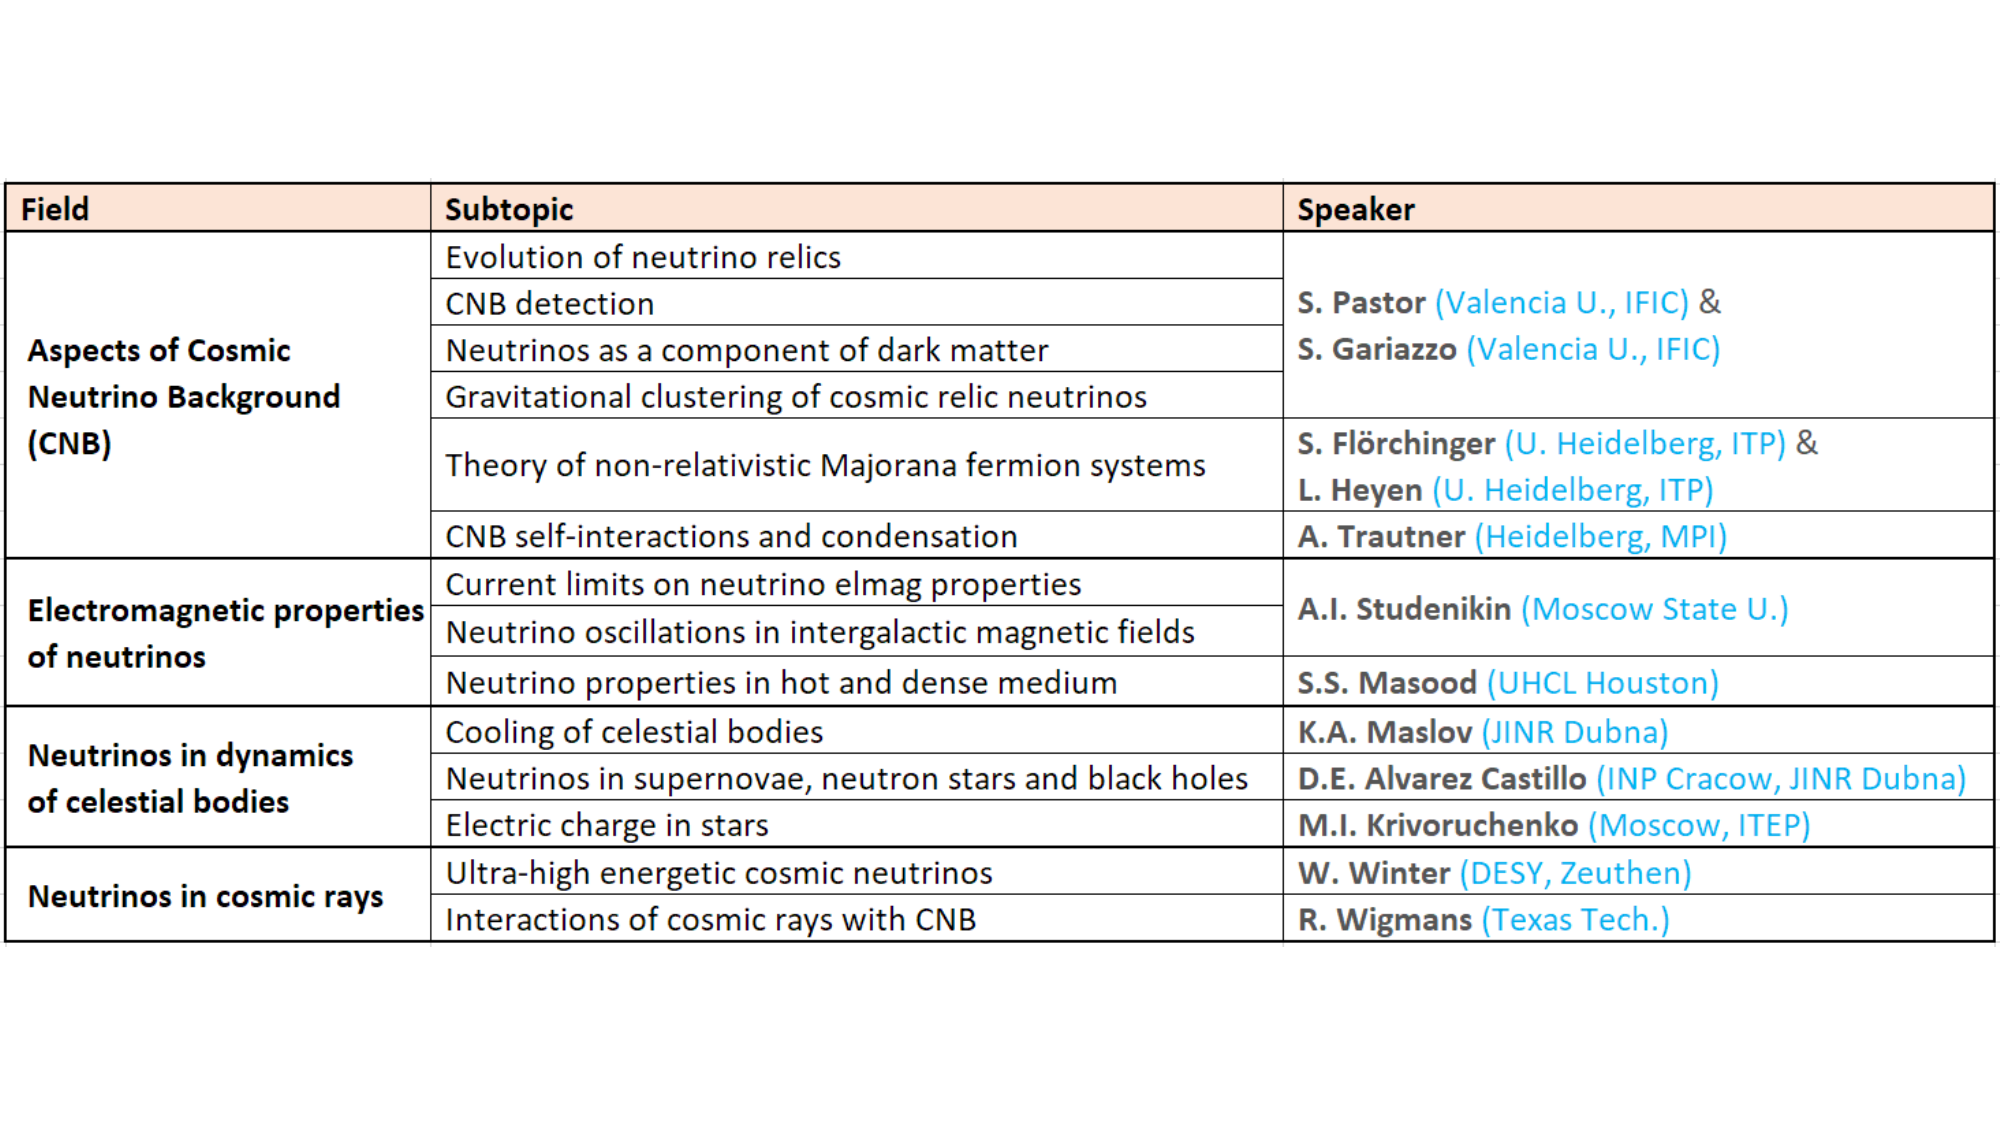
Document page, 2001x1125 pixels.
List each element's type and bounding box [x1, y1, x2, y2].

picture [0, 178, 2000, 947]
